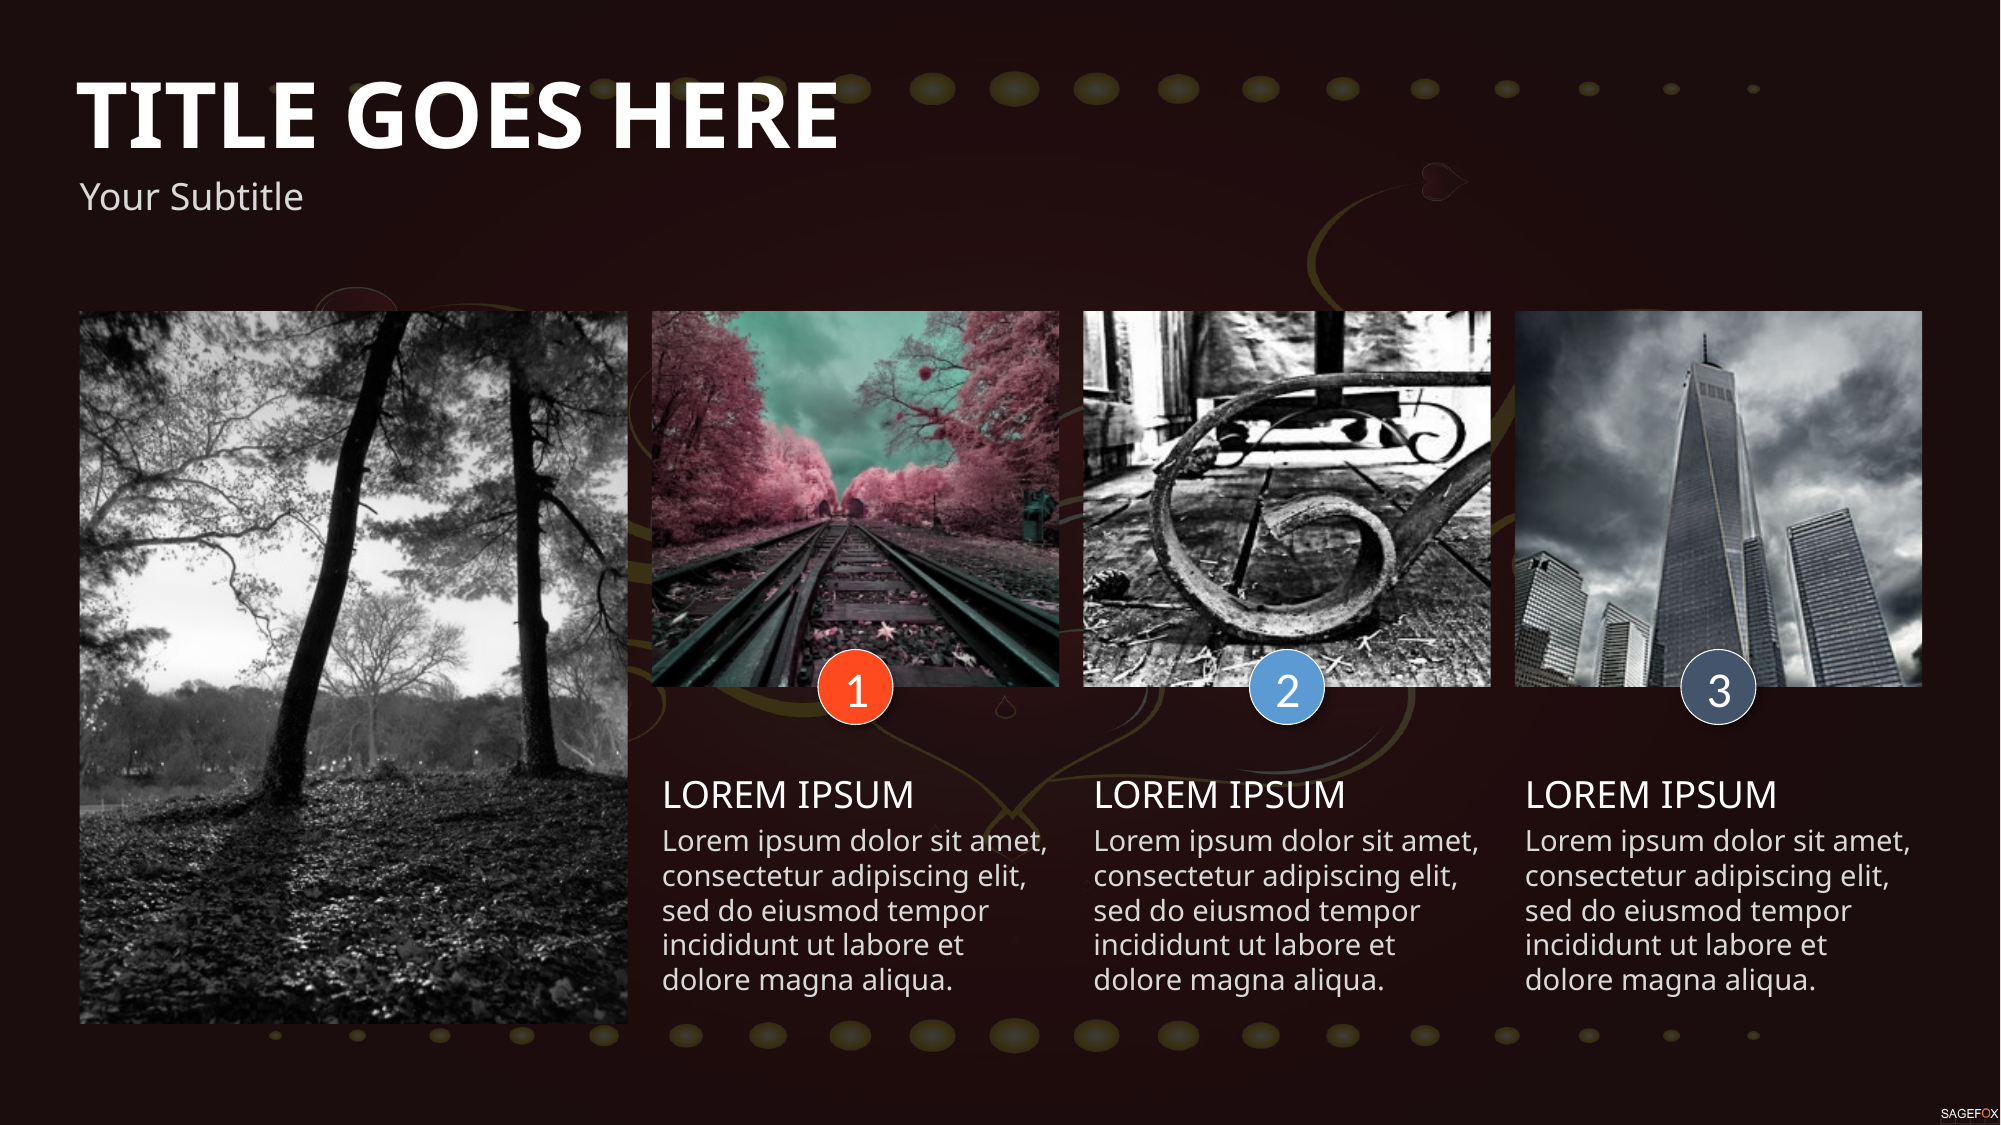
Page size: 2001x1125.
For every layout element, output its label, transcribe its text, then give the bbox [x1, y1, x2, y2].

text_box 2 [1248, 648, 1326, 726]
text_box LOREM IPSUM Lorem ipsum dolor sit amet, consectetur adipiscing elit, sed do eiusmod tempor incididunt ut labore et dolore magna aliqua. [1514, 766, 1923, 1002]
picture [1940, 0, 2001, 1125]
text_box 3 [1679, 648, 1757, 726]
text_box [79, 310, 629, 1025]
text_box 1 [816, 648, 895, 726]
text_box [1082, 310, 1492, 688]
text_box LOREM IPSUM Lorem ipsum dolor sit amet, consectetur adipiscing elit, sed do eiusmod tempor incididunt ut labore et dolore magna aliqua. [651, 766, 1060, 1002]
text_box LOREM IPSUM Lorem ipsum dolor sit amet, consectetur adipiscing elit, sed do eiusmod tempor incididunt ut labore et dolore magna aliqua. [1083, 766, 1491, 1002]
text_box [651, 310, 1060, 688]
text_box [1514, 310, 1923, 688]
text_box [60, 49, 1020, 227]
